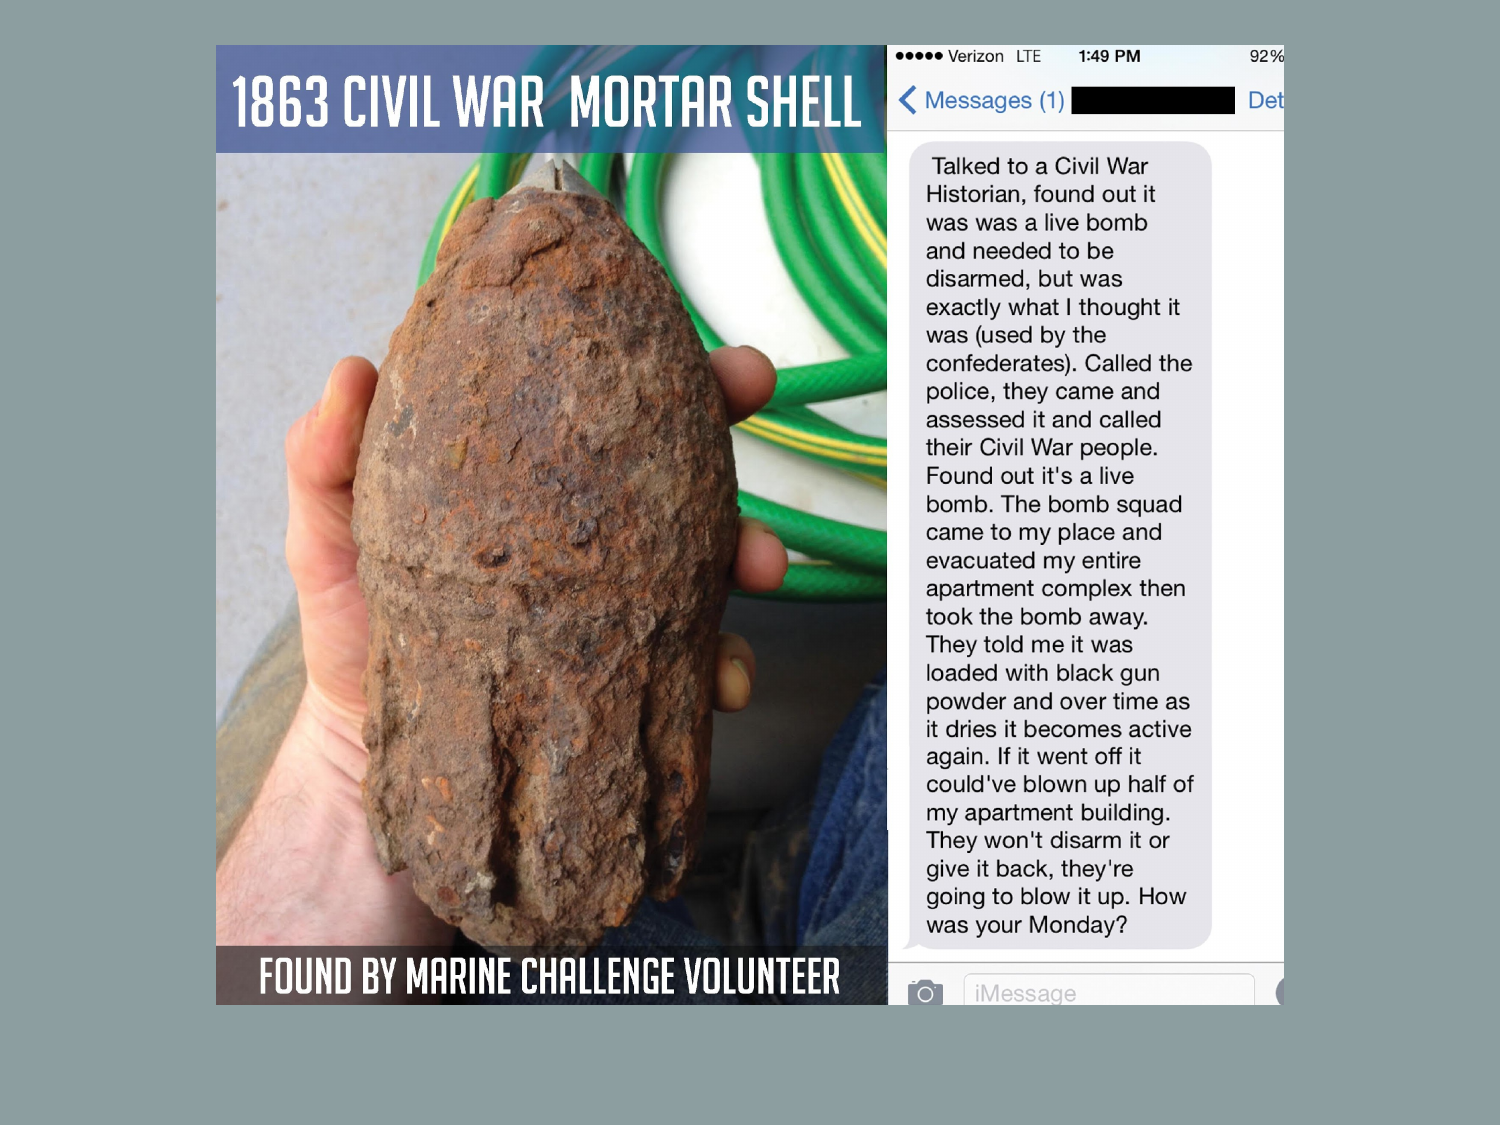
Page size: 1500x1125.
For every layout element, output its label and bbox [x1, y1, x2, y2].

list [216, 44, 1284, 1006]
